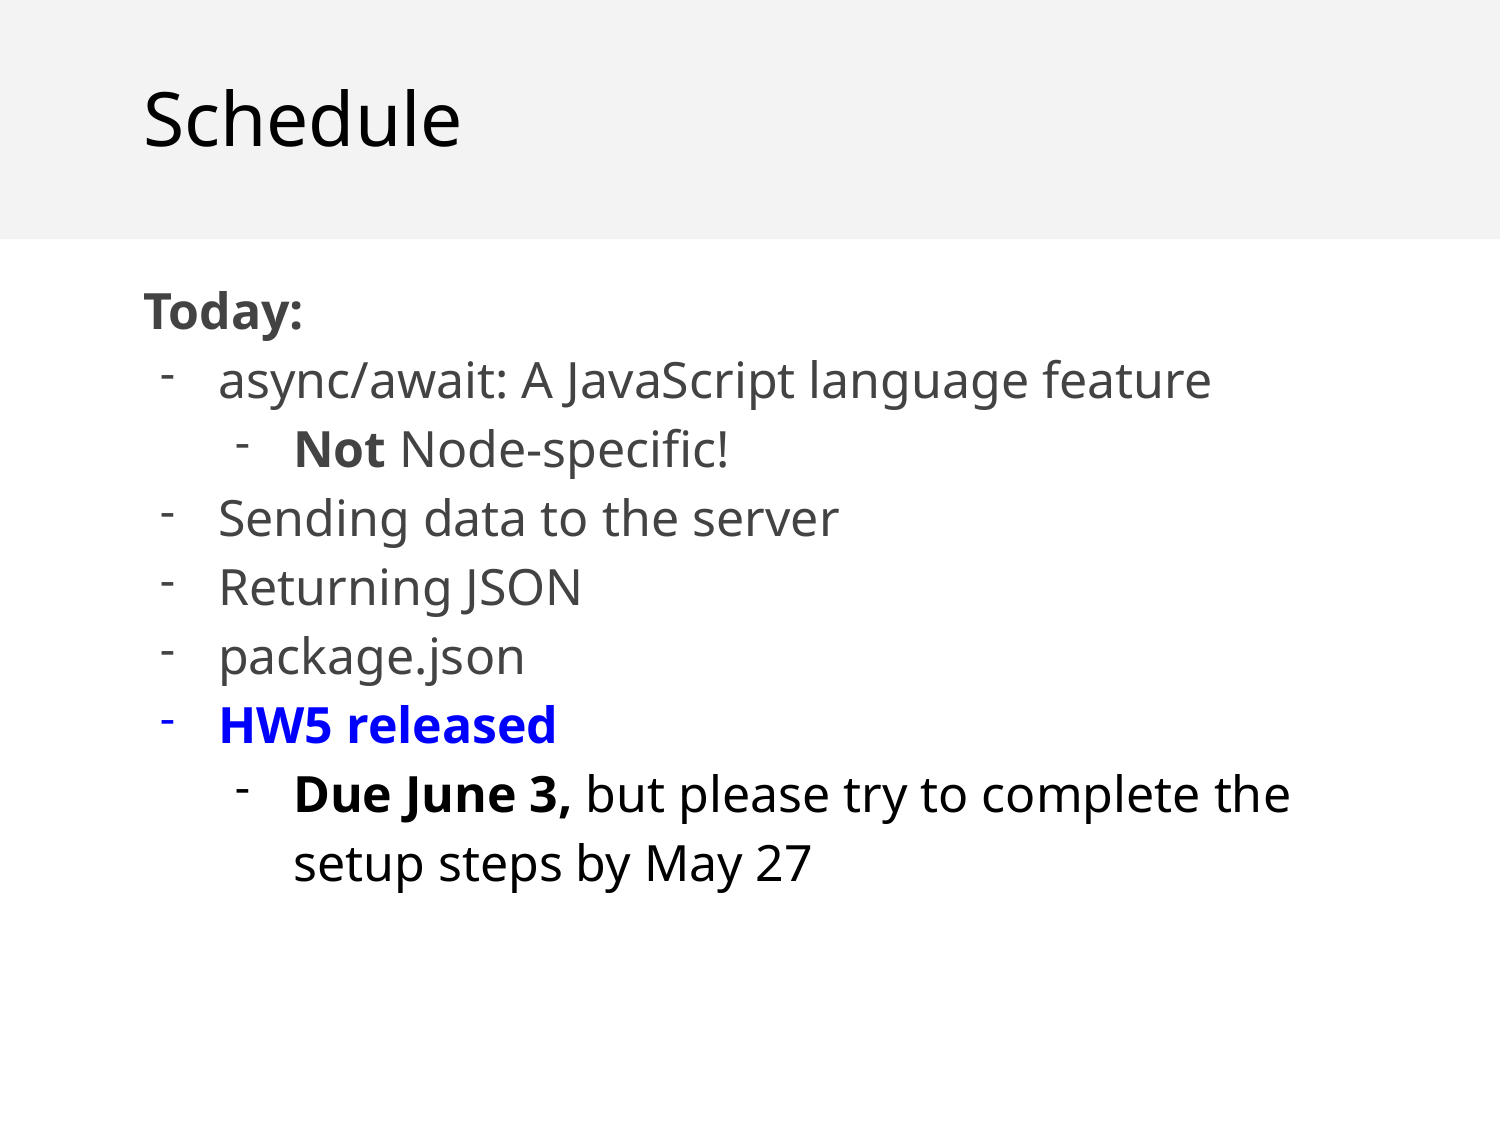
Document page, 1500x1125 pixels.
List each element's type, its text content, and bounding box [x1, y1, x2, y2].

text_box Schedule [128, 56, 1372, 183]
text_box Today: async/await: A JavaScript language feature Not Node-specific! Sending data to the server Returning JSON package.json HW5 released Due June 3, but please try to complete the setup steps by May 27 [128, 255, 1372, 1074]
